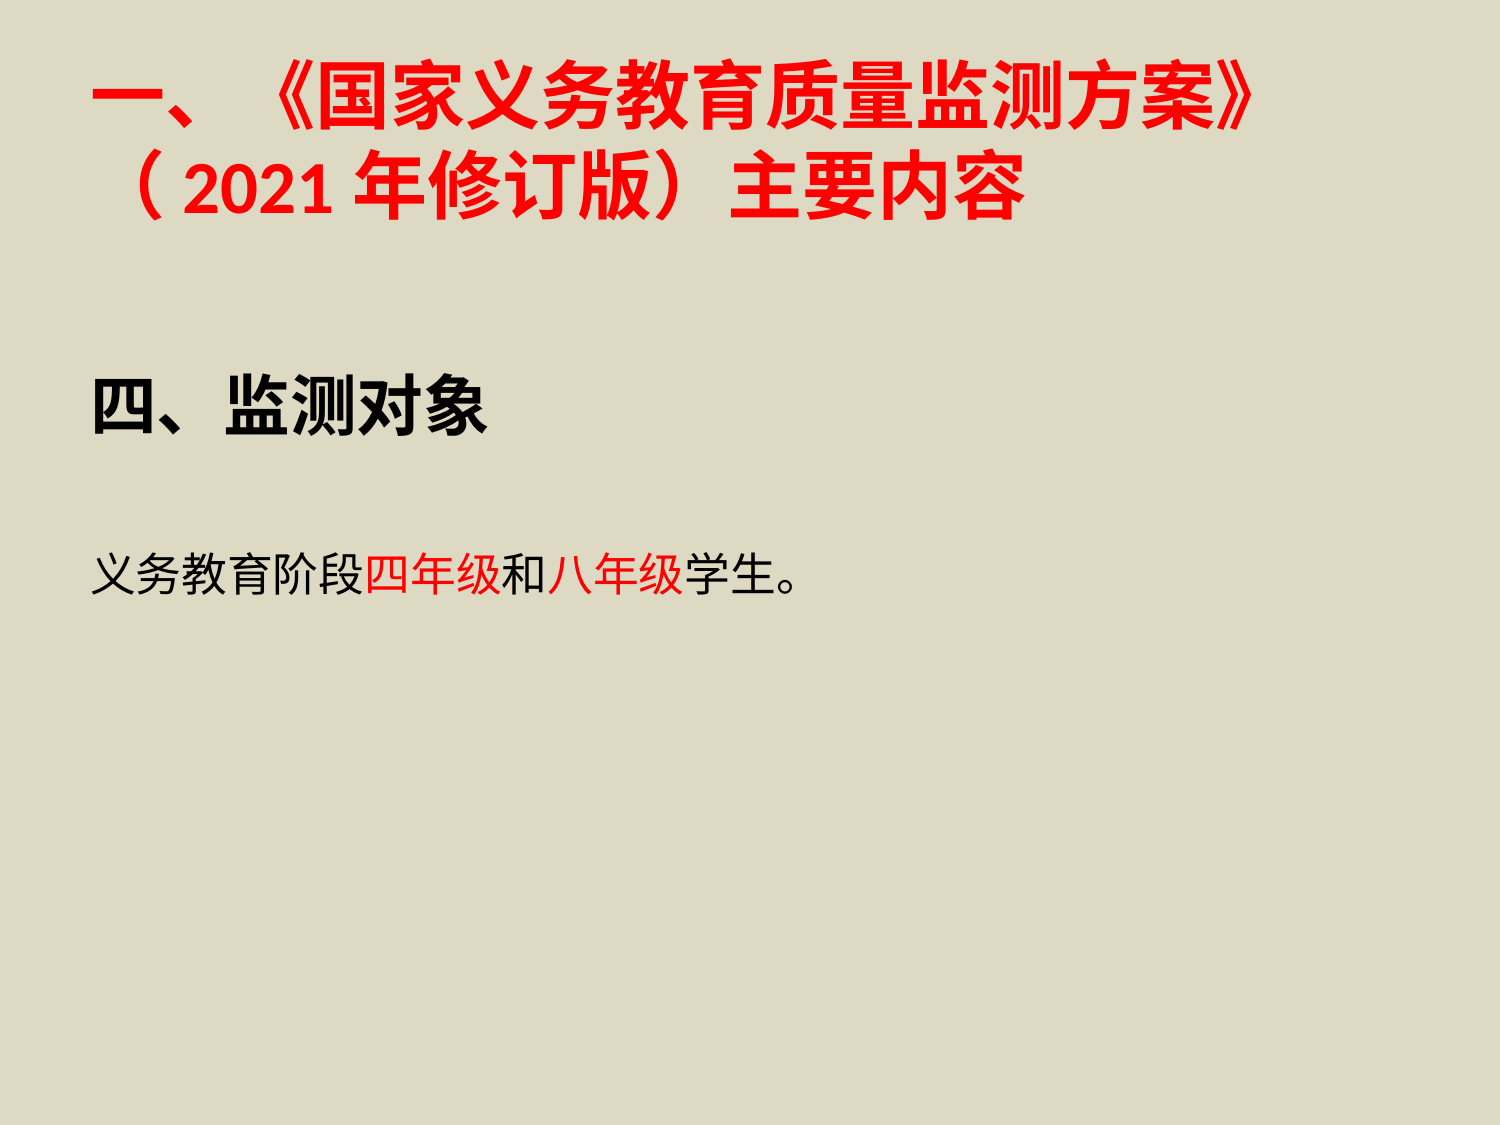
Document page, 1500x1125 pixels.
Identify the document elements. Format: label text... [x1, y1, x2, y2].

title 一、《国家义务教育质量监测方案》（2021年修订版）主要内容 [75, 45, 1425, 233]
list 四、监测对象 义务教育阶段四年级和八年级学生。 [75, 262, 1425, 1005]
